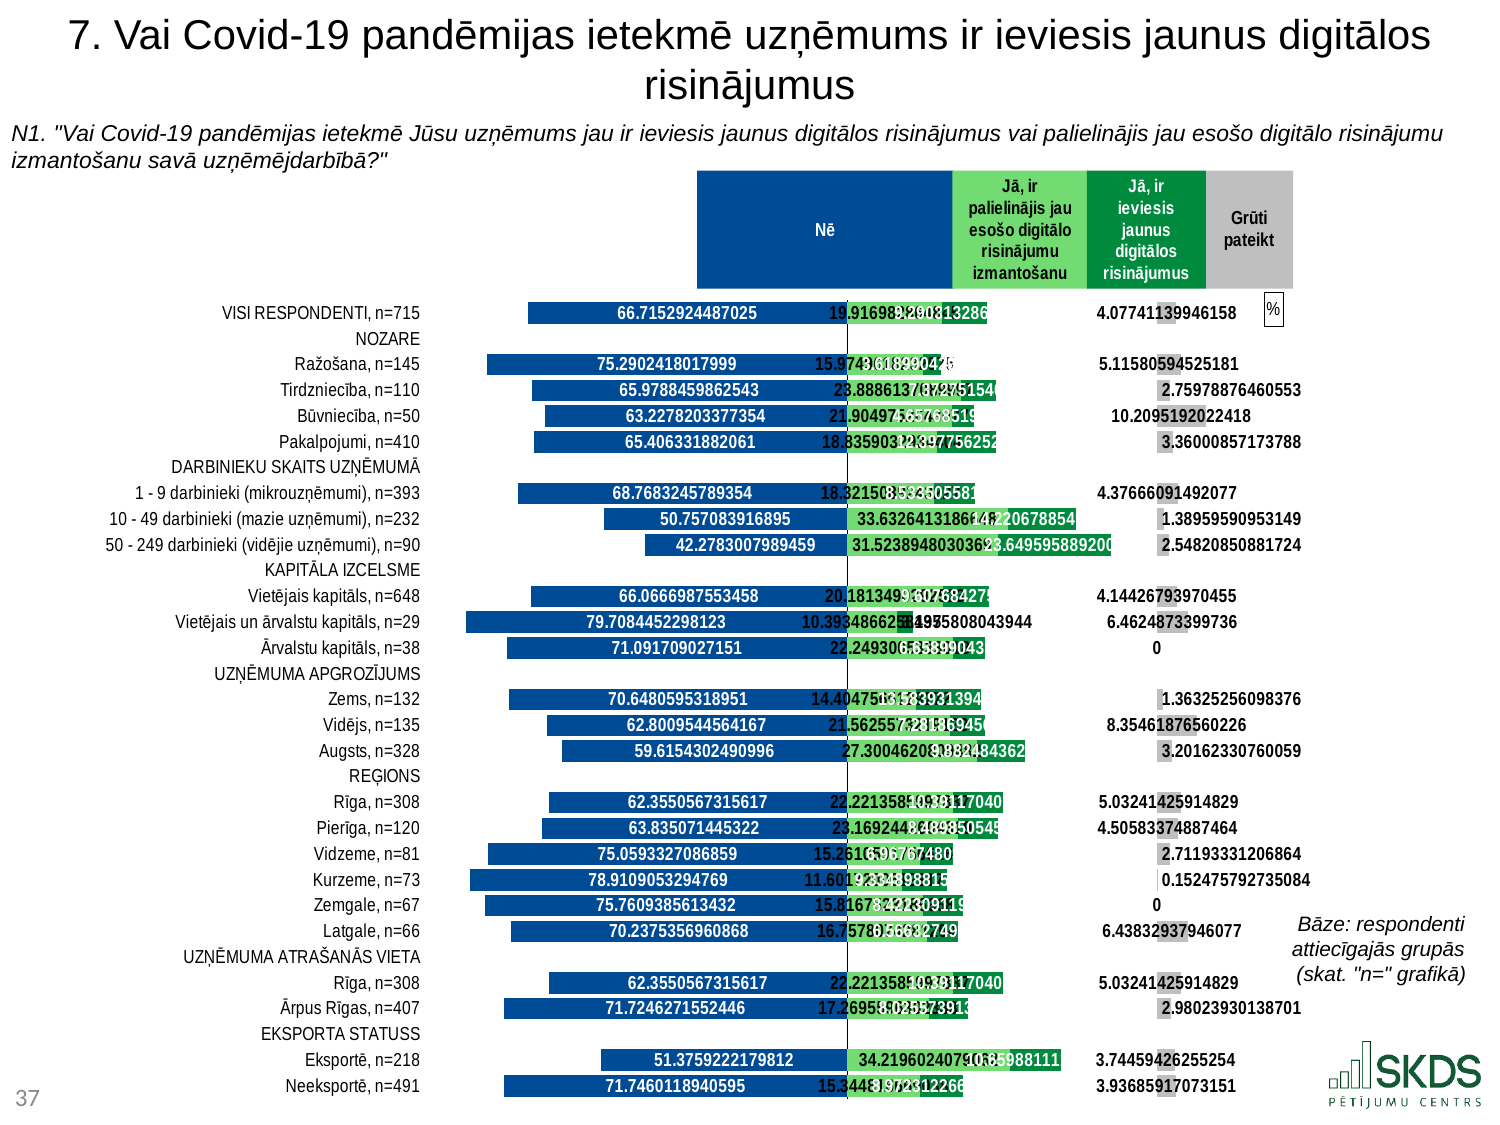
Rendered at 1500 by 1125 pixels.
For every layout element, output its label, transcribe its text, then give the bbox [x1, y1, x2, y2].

text_box Bāze: respondenti attiecīgajās grupās (skat. "n=" grafikā) [1311, 906, 1500, 976]
text_box N1. "Vai Covid-19 pandēmijas ietekmē Jūsu uzņēmums jau ir ieviesis jaunus digitālos risinājumus vai palielinājis jau esošo digitālo risinājumu izmantošanu savā uzņēmējdarbībā?" [6, 114, 1494, 159]
text_box 7. Vai Covid-19 pandēmijas ietekmē uzņēmums ir ieviesis jaunus digitālos risinājumus [0, 0, 1500, 115]
picture [1328, 1041, 1485, 1110]
chart [105, 170, 1311, 1110]
